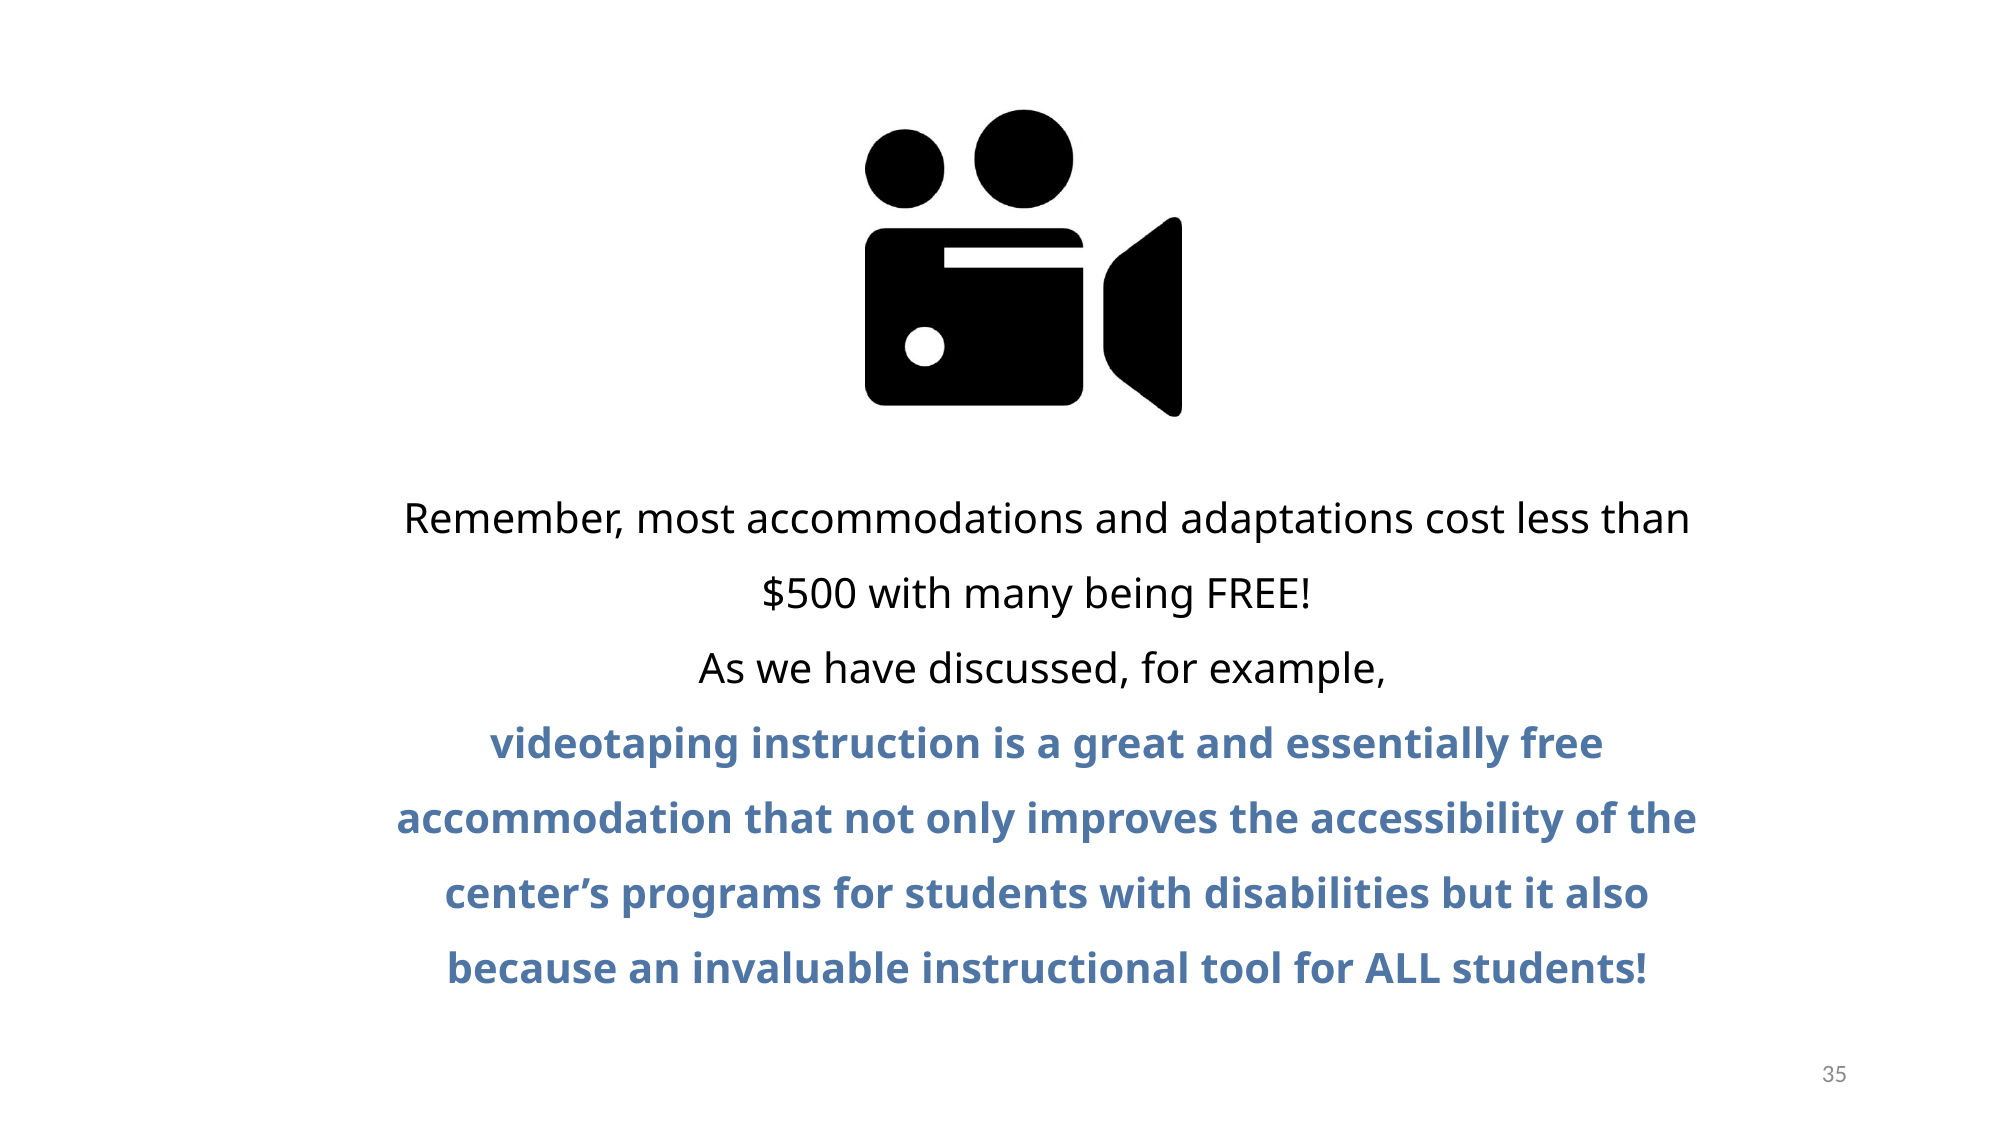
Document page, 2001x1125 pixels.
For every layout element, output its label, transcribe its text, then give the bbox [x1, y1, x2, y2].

slide_number 35 [1412, 1042, 1863, 1103]
picture [865, 105, 1182, 421]
text_box Remember, most accommodations and adaptations cost less than $500 with many being FREE! As we have discussed, for example, videotaping instruction is a great and essentially free accommodation that not only improves the accessibility of the center’s programs for students with disabilities but it also because an invaluable instructional tool for ALL students! [362, 458, 1732, 999]
